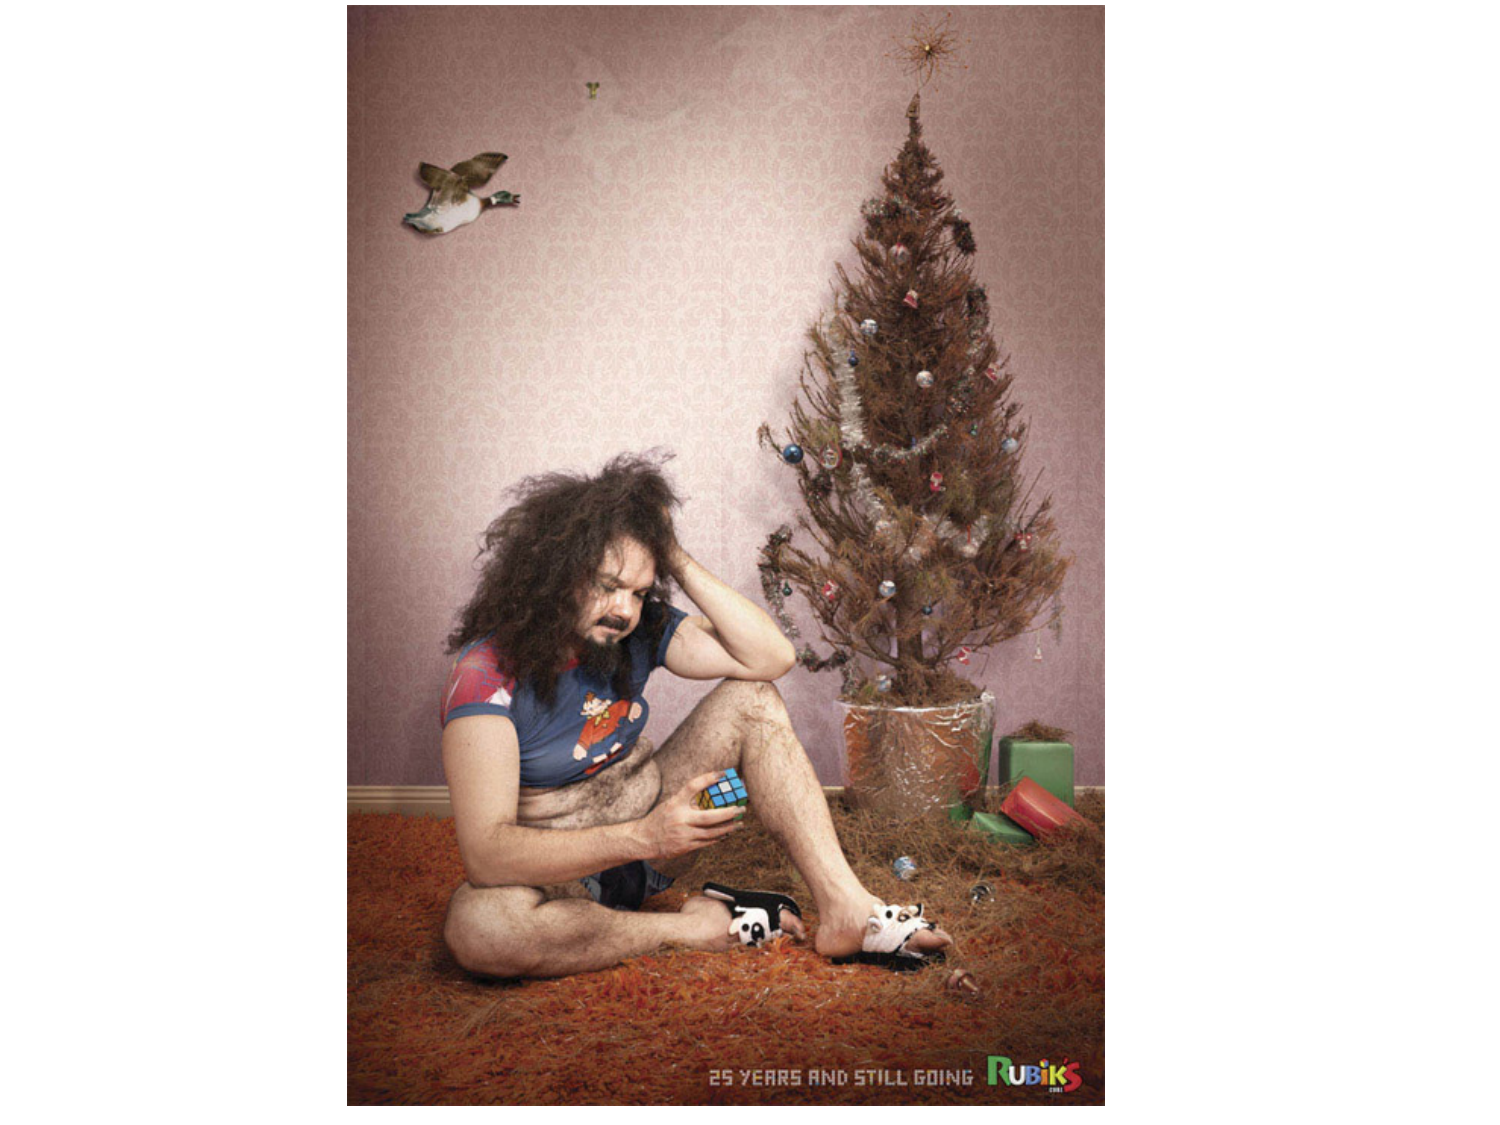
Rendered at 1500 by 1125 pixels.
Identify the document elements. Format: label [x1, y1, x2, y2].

picture [347, 5, 1105, 1107]
